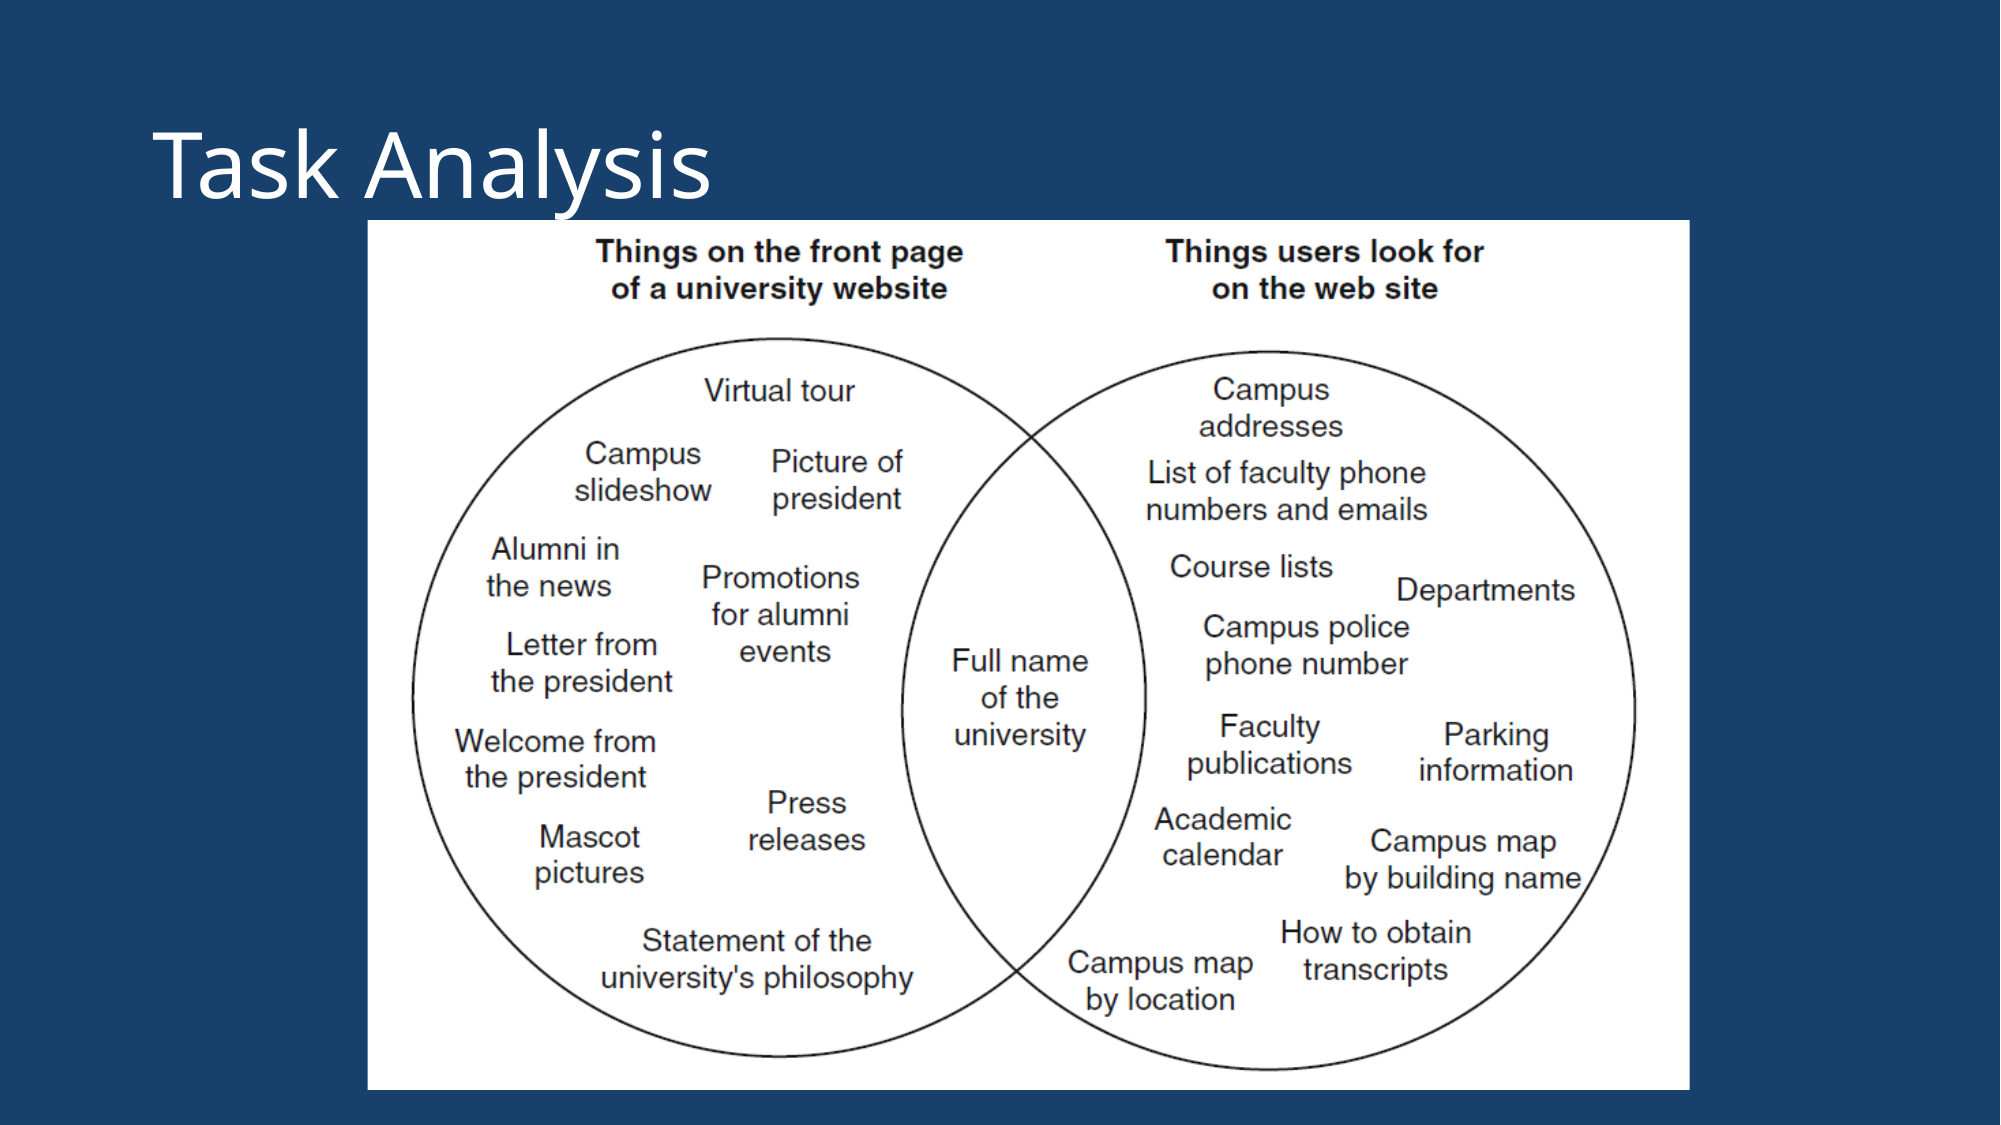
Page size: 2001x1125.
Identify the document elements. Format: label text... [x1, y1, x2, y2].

title Task Analysis [137, 59, 1863, 278]
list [367, 220, 1690, 1090]
